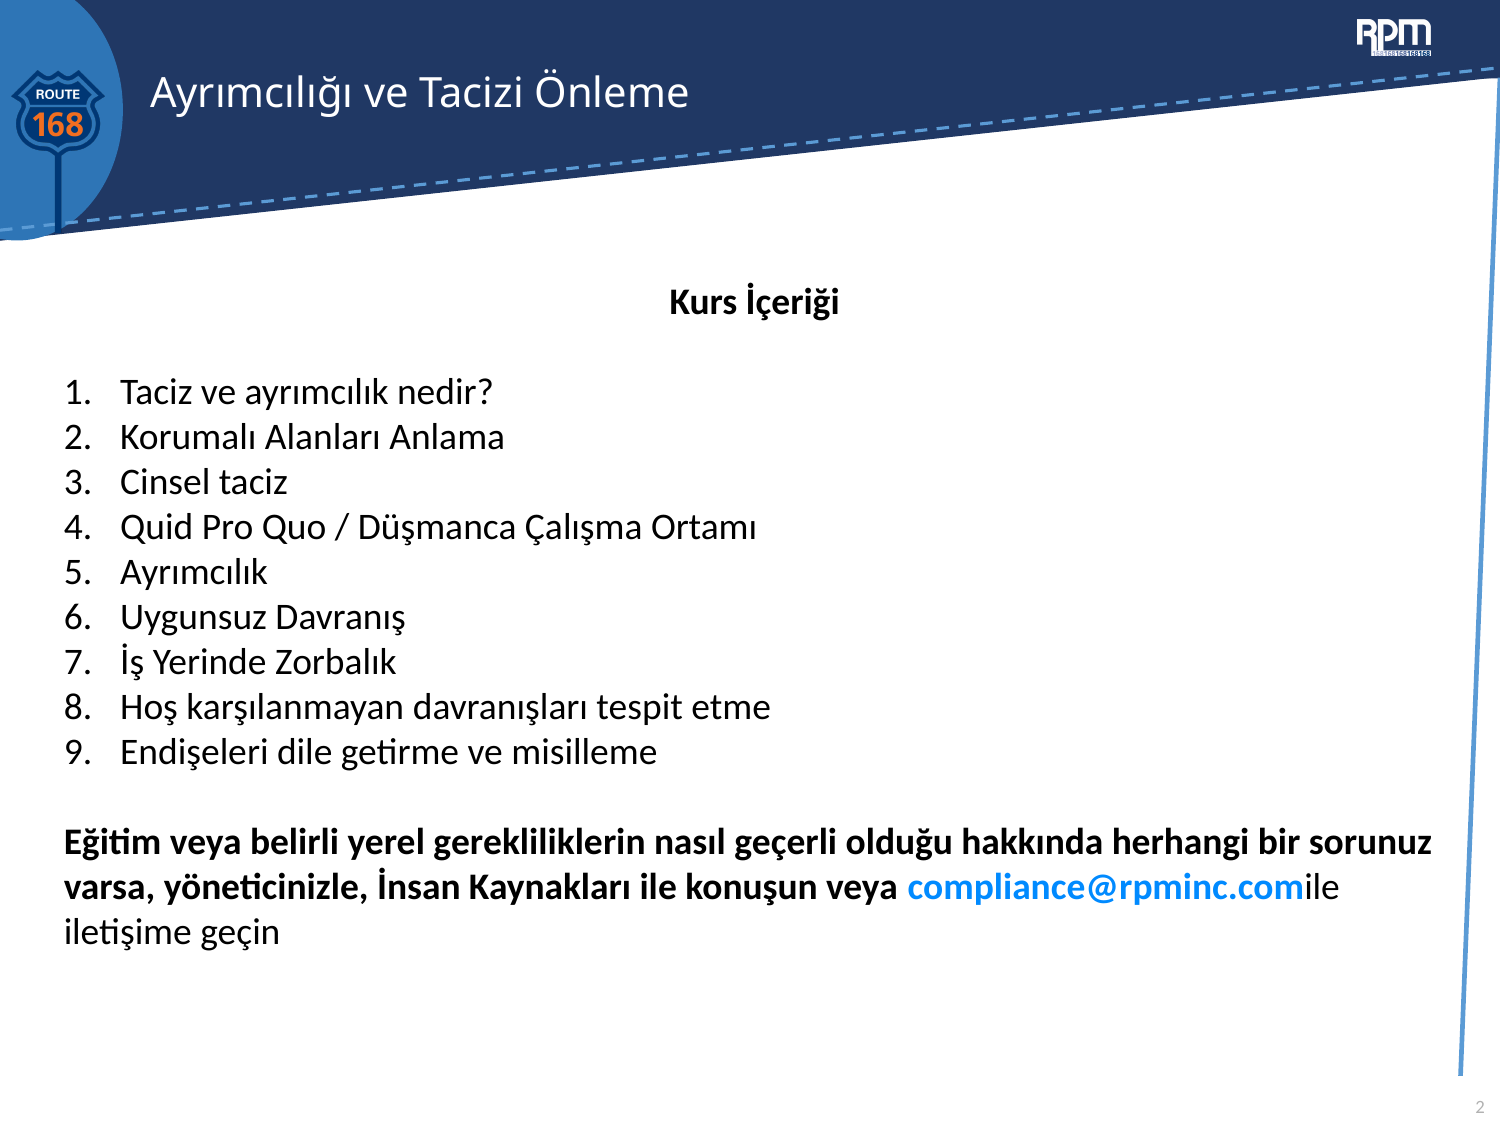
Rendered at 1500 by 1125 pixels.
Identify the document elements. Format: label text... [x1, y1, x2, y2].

picture [11, 70, 105, 233]
slide_number 2 [1421, 1075, 1500, 1125]
text_box Kurs İçeriği Taciz ve ayrımcılık nedir? Korumalı Alanları Anlama Cinsel taciz Quid Pro Quo / Düşmanca Çalışma Ortamı Ayrımcılık Uygunsuz Davranış İş Yerinde Zorbalık Hoş karşılanmayan davranışları tespit etme Endişeleri dile getirme ve misilleme Eğitim veya belirli yerel gerekliliklerin nasıl geçerli olduğu hakkında herhangi bir sorunuz varsa, yöneticinizle, İnsan Kaynakları ile konuşun veya compliance@rpminc.comile iletişime geçin [49, 269, 1461, 1050]
picture [1357, 19, 1431, 56]
title Ayrımcılığı ve Tacizi Önleme [135, 29, 1343, 160]
